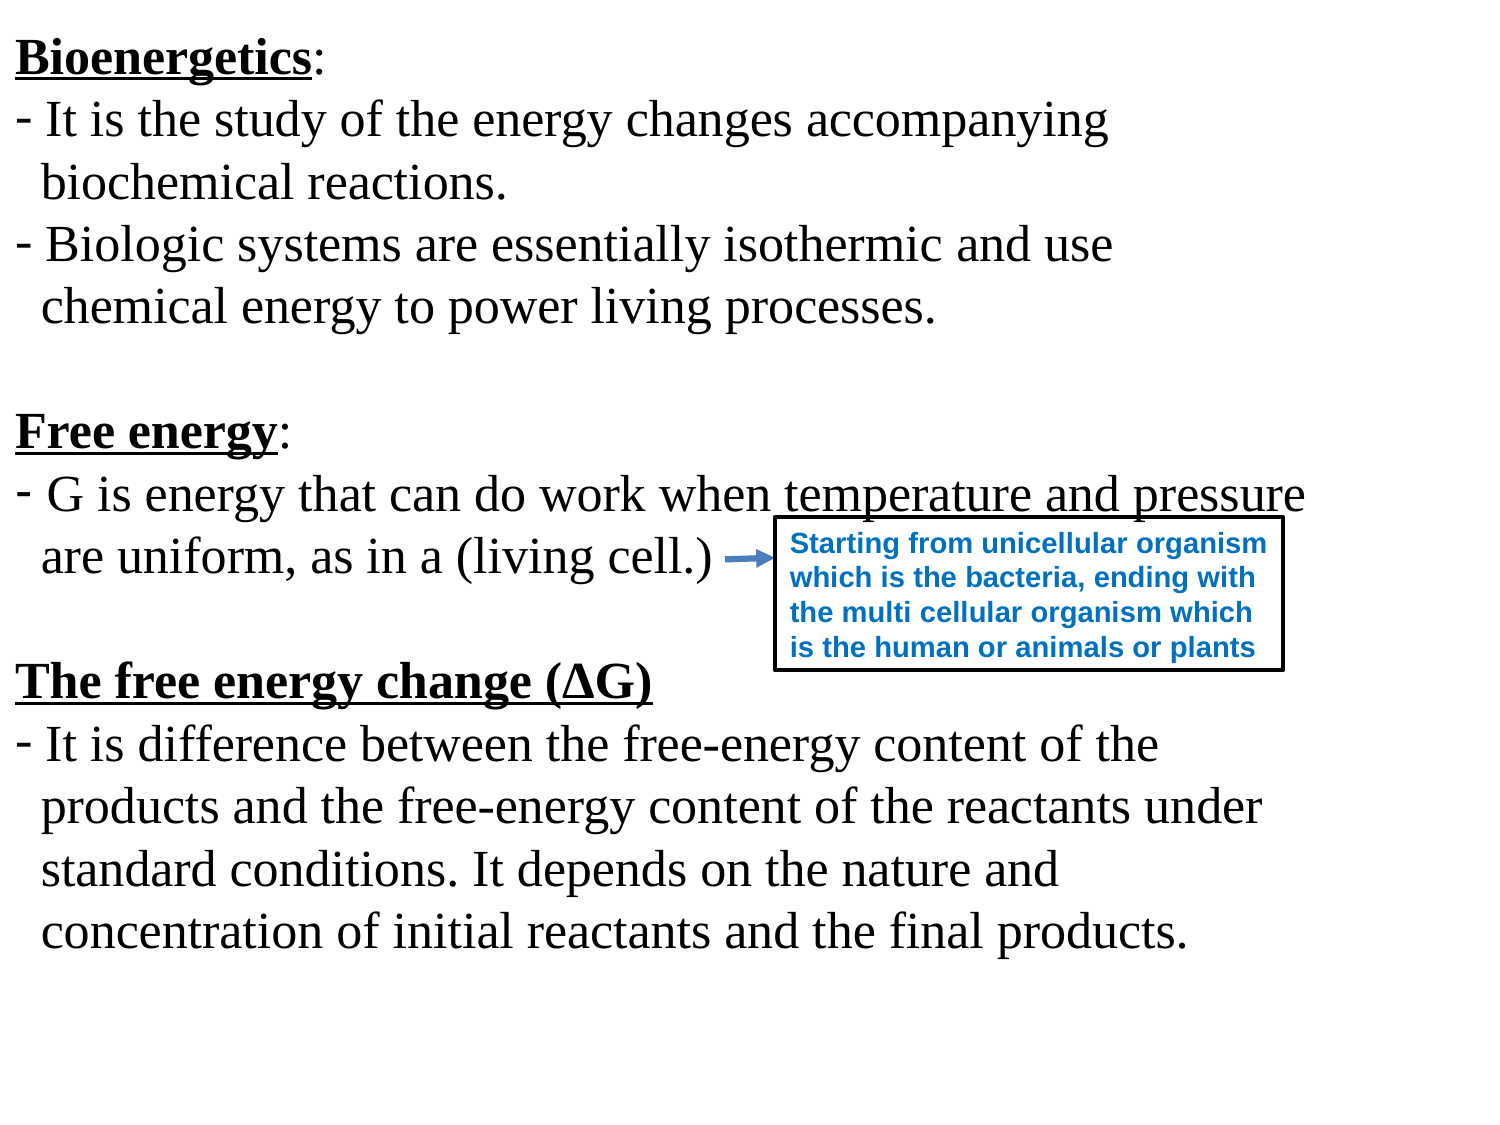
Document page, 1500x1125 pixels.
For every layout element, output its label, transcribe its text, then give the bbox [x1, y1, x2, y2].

text_box Starting from unicellular organism which is the bacteria, ending with the multi cellular organism which is the human or animals or plants [773, 515, 1285, 672]
text_box Bioenergetics: It is the study of the energy changes accompanying biochemical reactions. Biologic systems are essentially isothermic and use chemical energy to power living processes. Free energy: G is energy that can do work when temperature and pressure are uniform, as in a (living cell.) The free energy change (ΔG) It is difference between the free-energy content of the products and the free-energy content of the reactants under standard conditions. It depends on the nature and concentration of initial reactants and the final products. [0, 14, 1500, 967]
